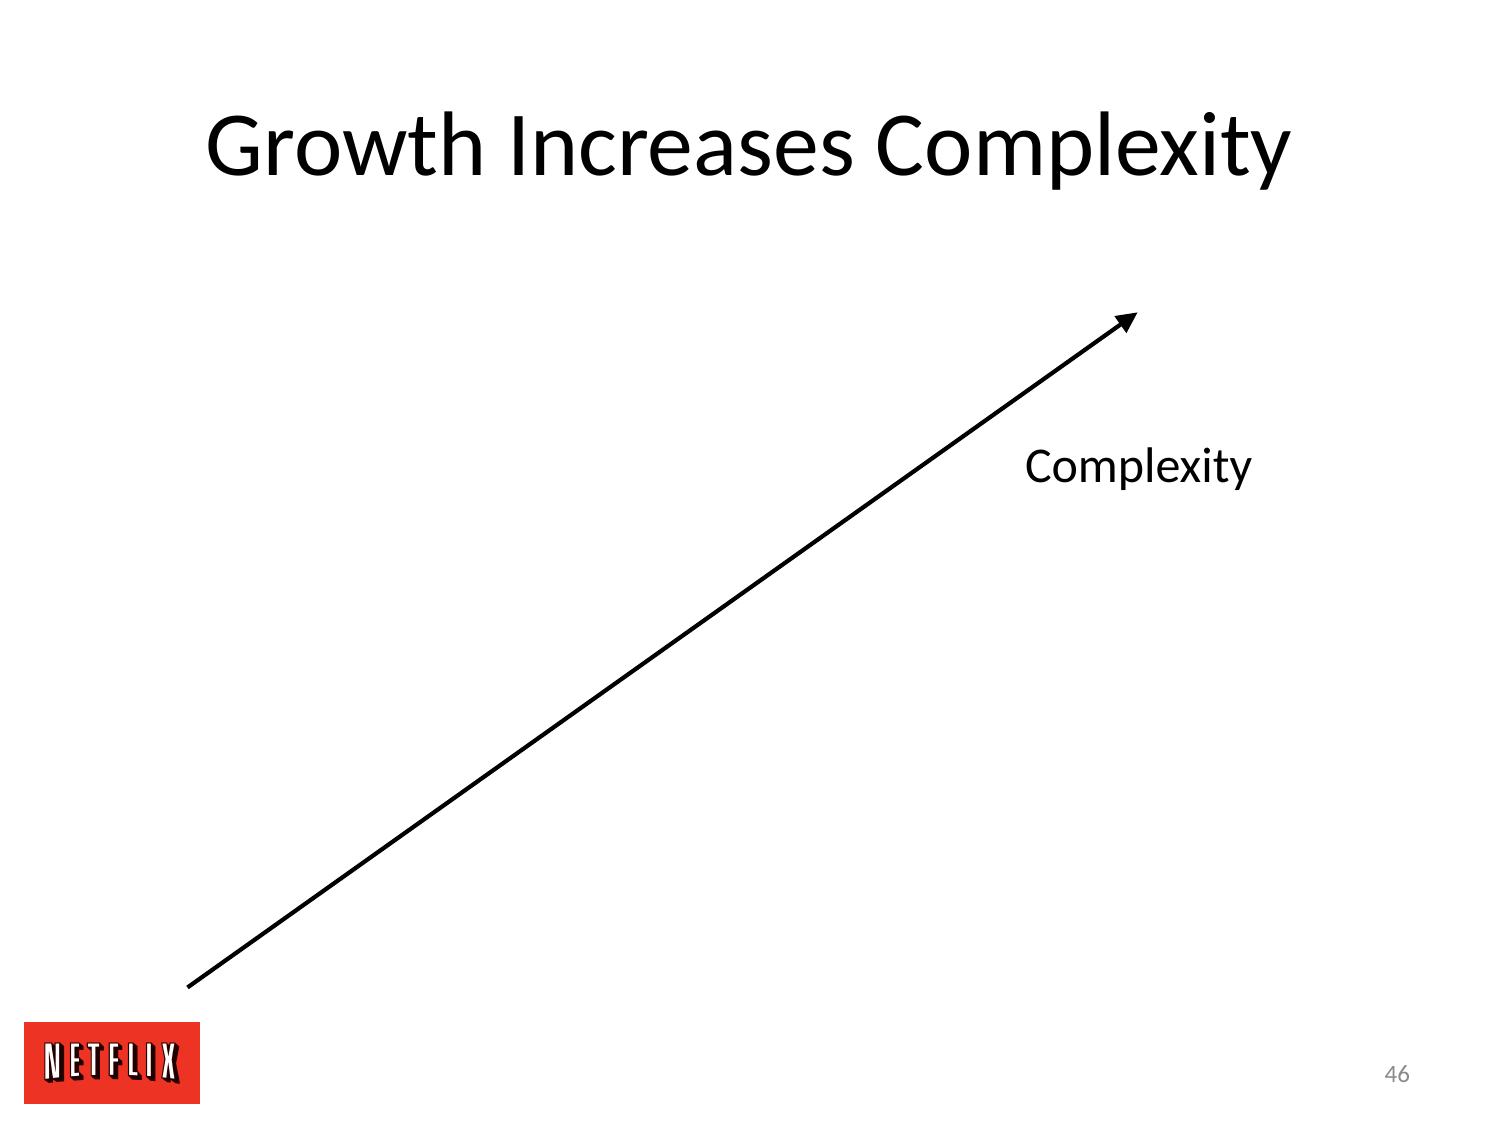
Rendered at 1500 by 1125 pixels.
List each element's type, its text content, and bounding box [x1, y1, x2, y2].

picture [24, 1022, 200, 1104]
text_box Complexity [1010, 424, 1268, 500]
text_box [187, 312, 1138, 988]
title Growth Increases Complexity [74, 44, 1426, 233]
slide_number 46 [1074, 1042, 1425, 1103]
